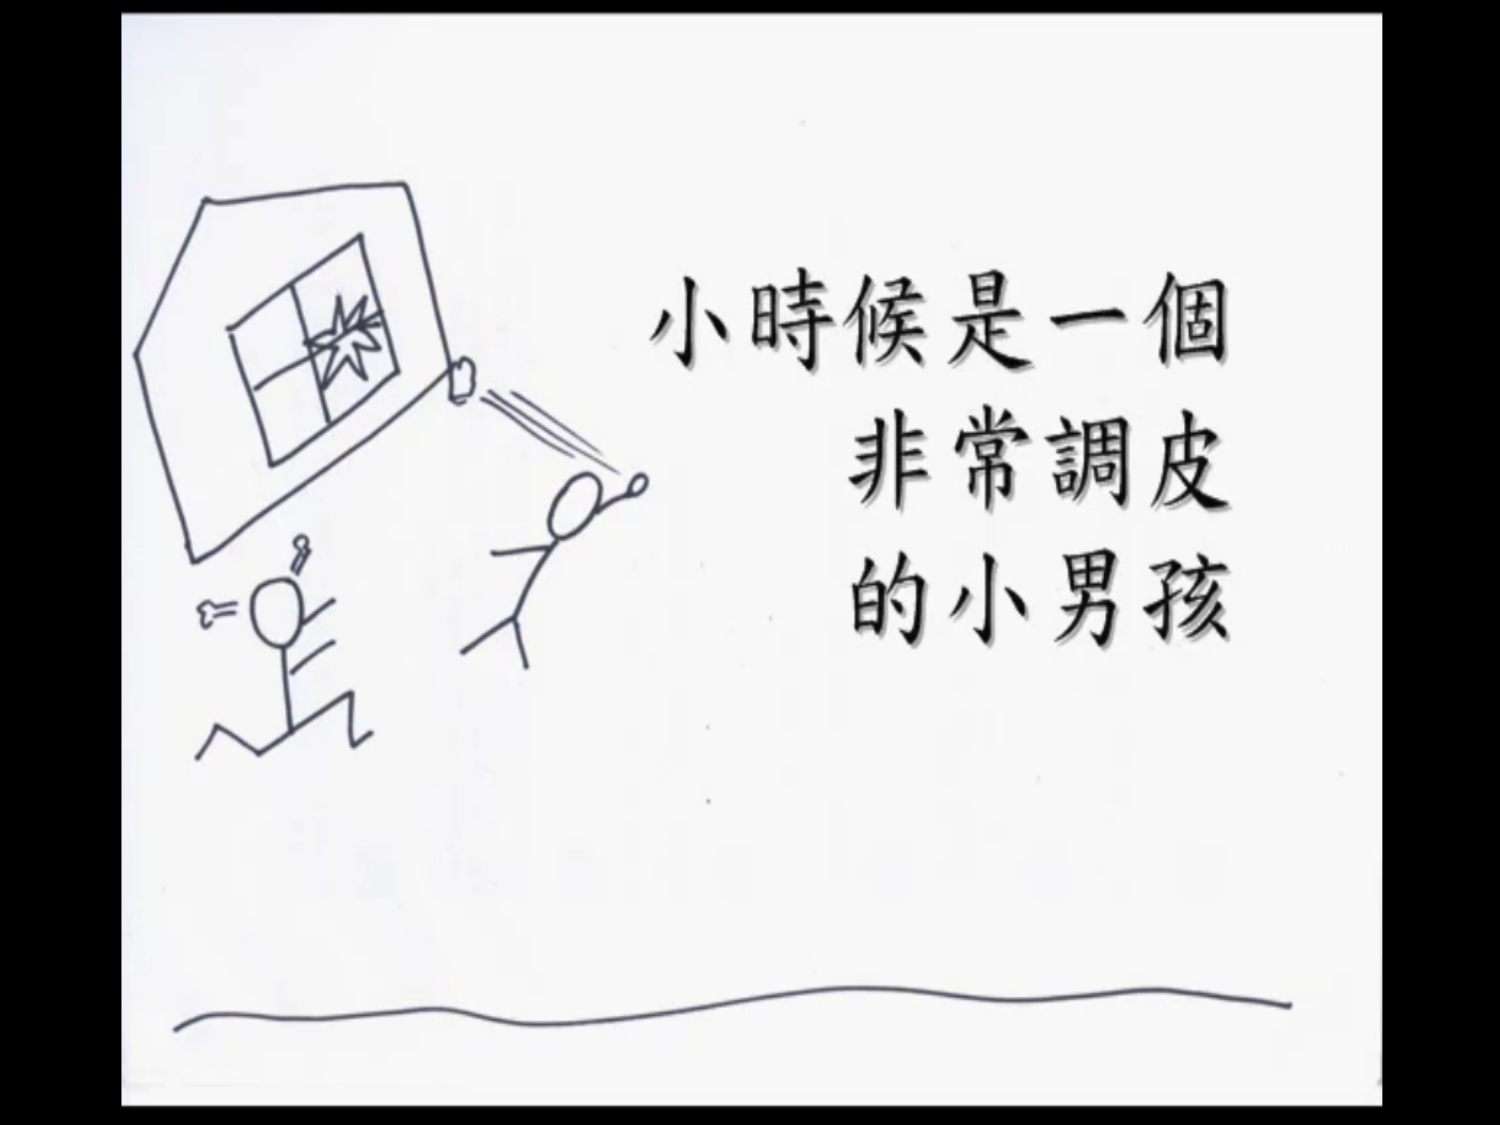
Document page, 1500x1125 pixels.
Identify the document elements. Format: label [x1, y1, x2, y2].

list [0, 0, 1500, 1125]
